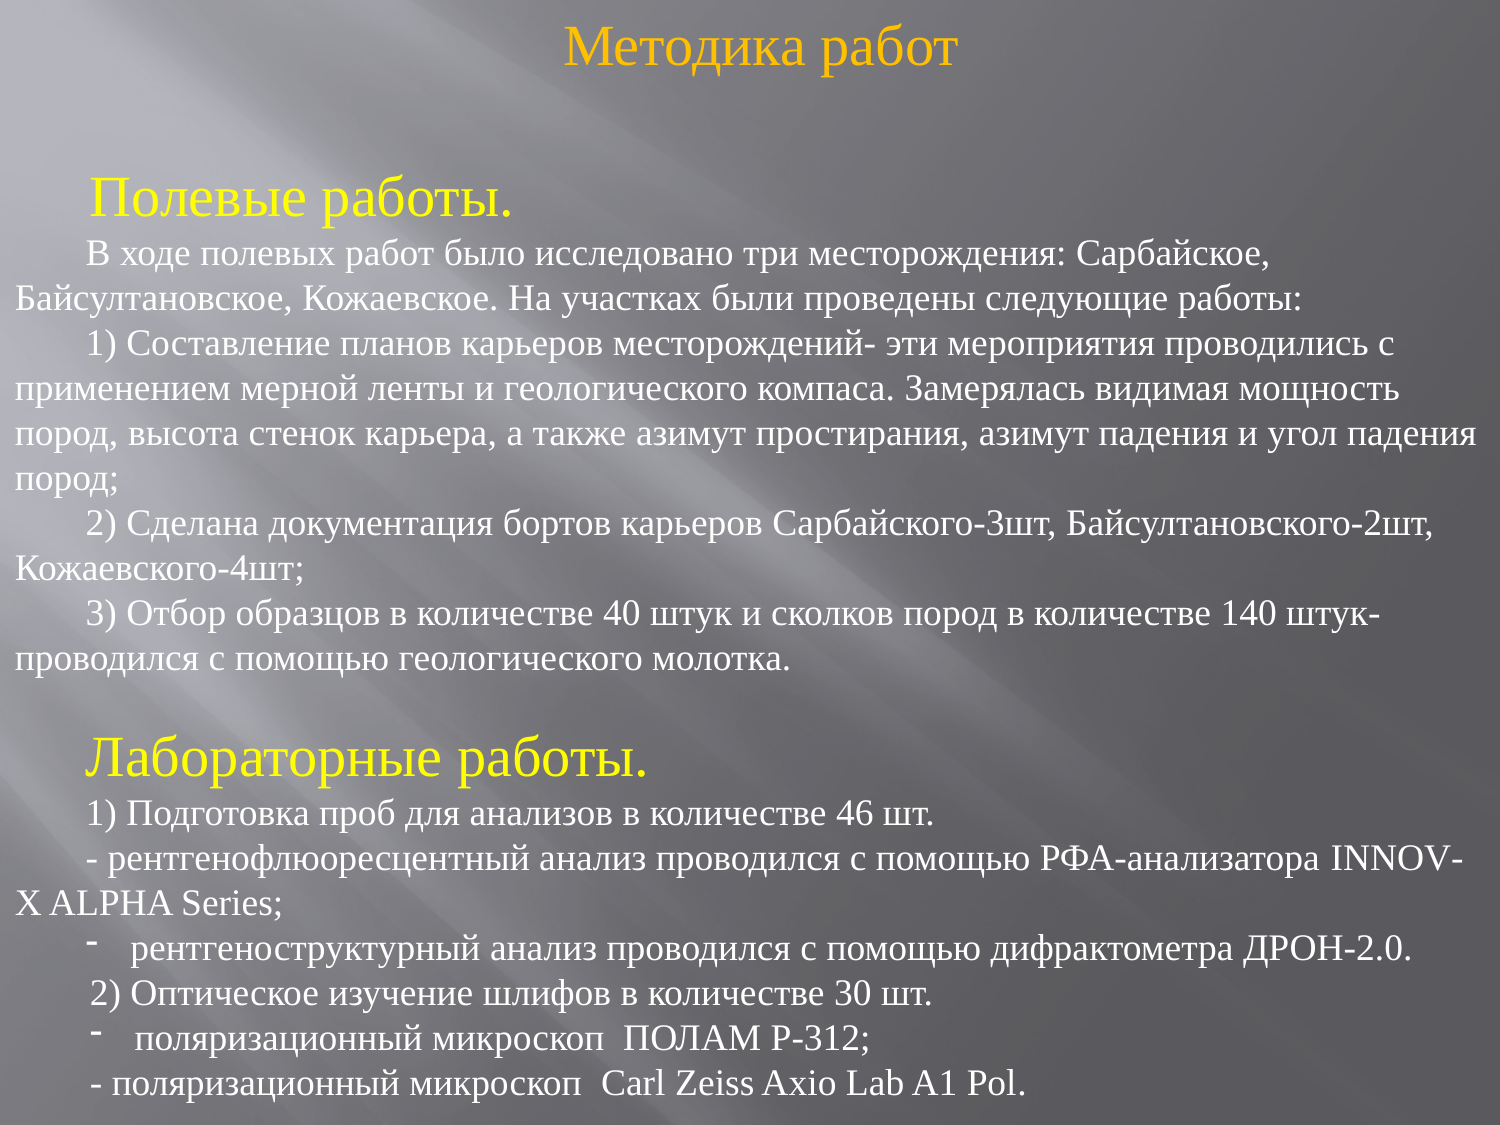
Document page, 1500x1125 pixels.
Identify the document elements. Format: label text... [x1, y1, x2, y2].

text_box Полевые работы. В ходе полевых работ было исследовано три месторождения: Сарбайское, Байсултановское, Кожаевское. На участках были проведены следующие работы: 1) Составление планов карьеров месторождений- эти мероприятия проводились с применением мерной ленты и геологического компаса. Замерялась видимая мощность пород, высота стенок карьера, а также азимут простирания, азимут падения и угол падения пород; 2) Сделана документация бортов карьеров Сарбайского-3шт, Байсултановского-2шт, Кожаевского-4шт; 3) Отбор образцов в количестве 40 штук и сколков пород в количестве 140 штук- проводился с помощью геологического молотка. Лабораторные работы. 1) Подготовка проб для анализов в количестве 46 шт. - рентгенофлюоресцентный анализ проводился с помощью РФА-анализатора INNOV-X ALPHA Series; рентгеноструктурный анализ проводился с помощью дифрактометра ДРОН-2.0. 2) Оптическое изучение шлифов в количестве 30 шт. поляризационный микроскоп ПОЛАМ Р-312; - поляризационный микроскоп Carl Zeiss Axio Lab A1 Pol. [0, 150, 1500, 1125]
list Методика работ [0, 0, 1500, 150]
